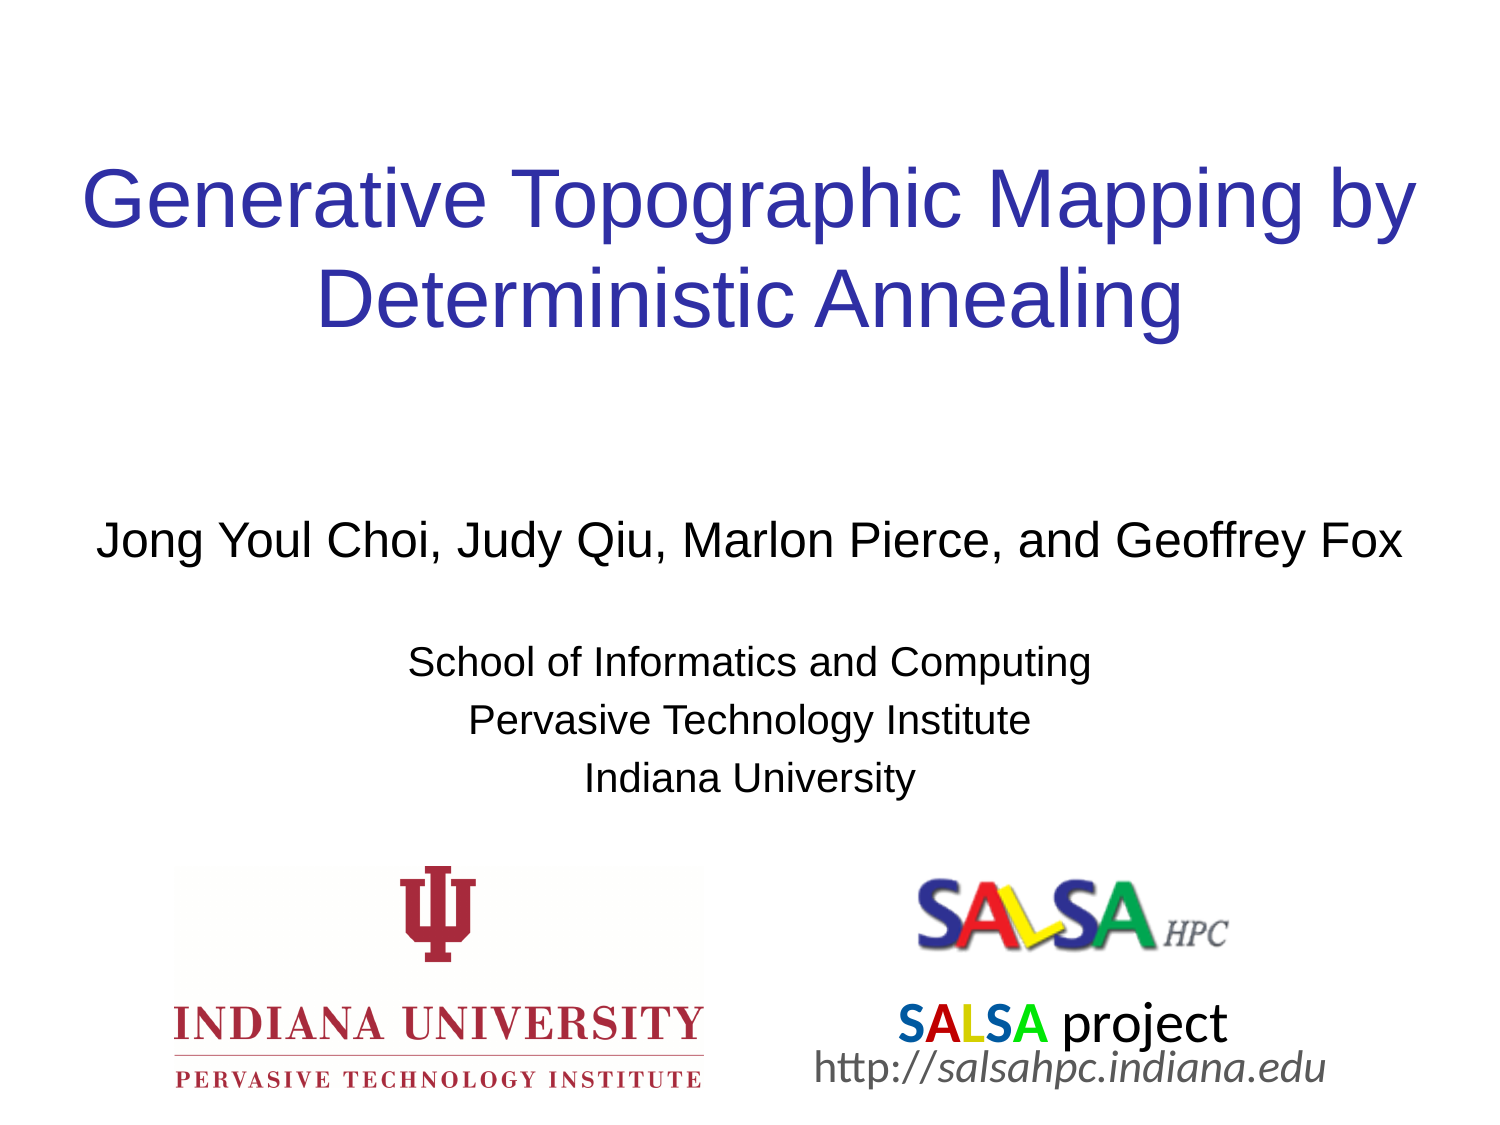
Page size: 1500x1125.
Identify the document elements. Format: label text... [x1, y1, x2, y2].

subtitle Jong Youl Choi, Judy Qiu, Marlon Pierce, and Geoffrey Fox School of Informatics and Computing Pervasive Technology Institute Indiana University [0, 500, 1500, 825]
title Generative Topographic Mapping by Deterministic Annealing [0, 75, 1500, 413]
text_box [762, 866, 1379, 1101]
picture [174, 866, 704, 1088]
